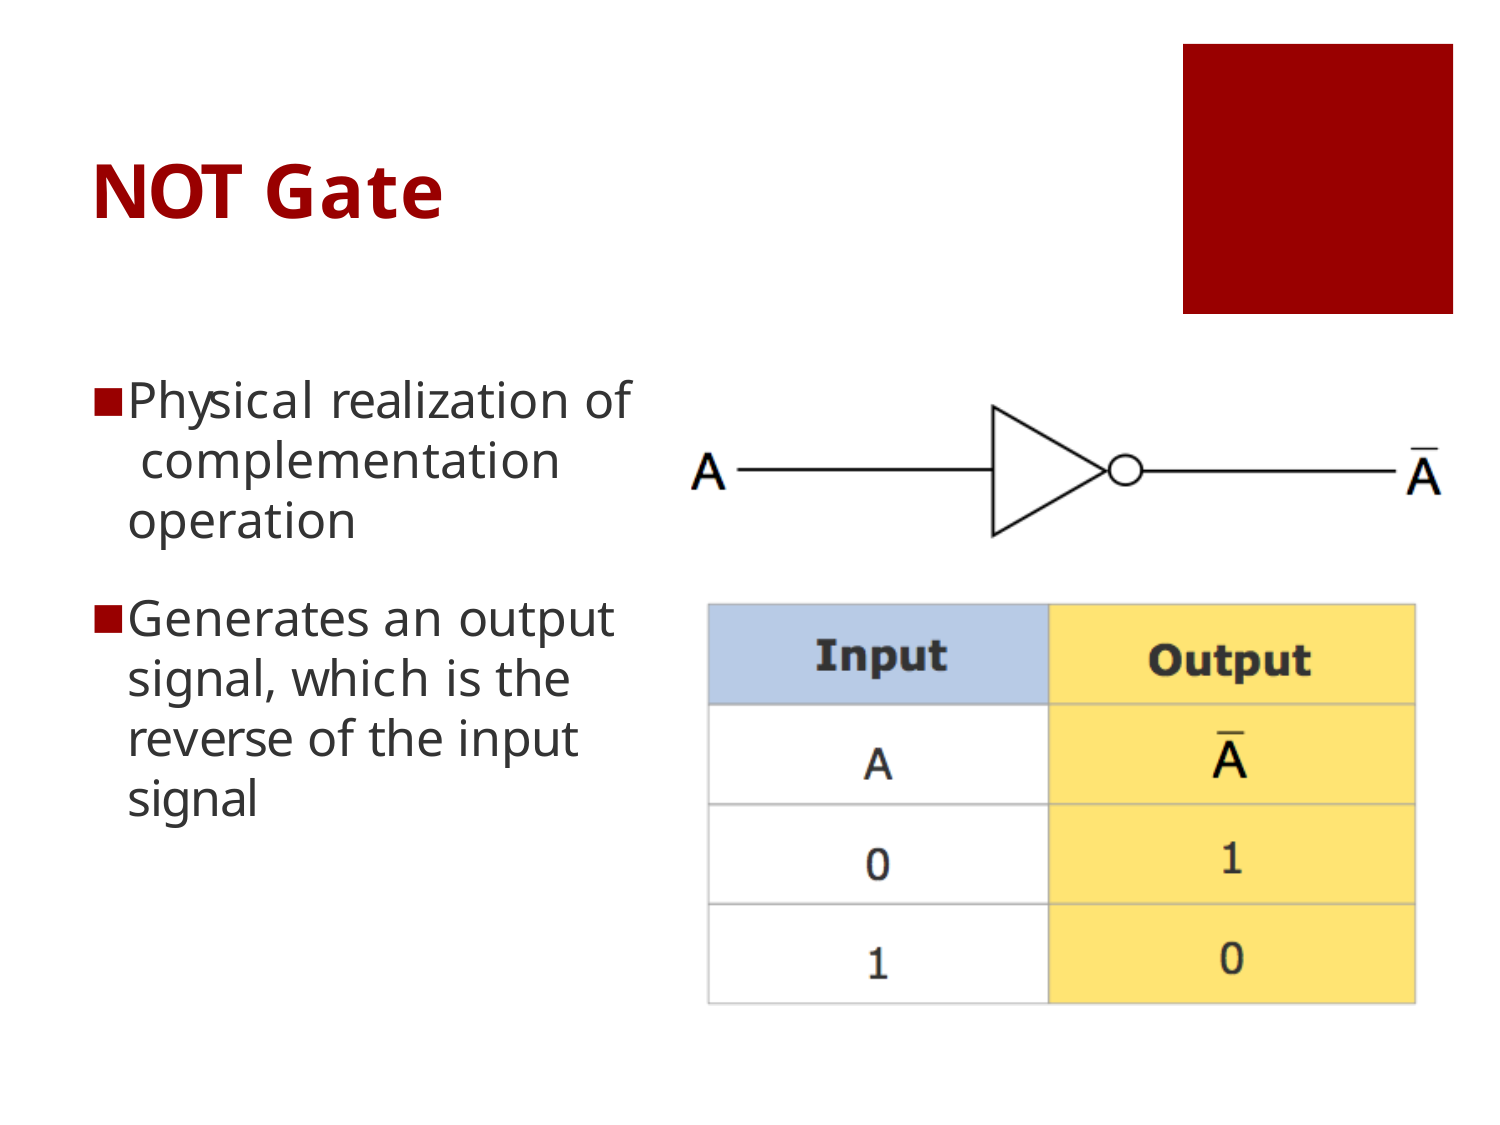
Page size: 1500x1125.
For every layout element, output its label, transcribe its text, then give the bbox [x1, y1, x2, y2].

text_box Physical realization of complementation operation Generates an output signal, which is the reverse of the input signal [87, 366, 646, 827]
picture [689, 402, 1444, 1006]
title NOT Gate [87, 141, 447, 332]
